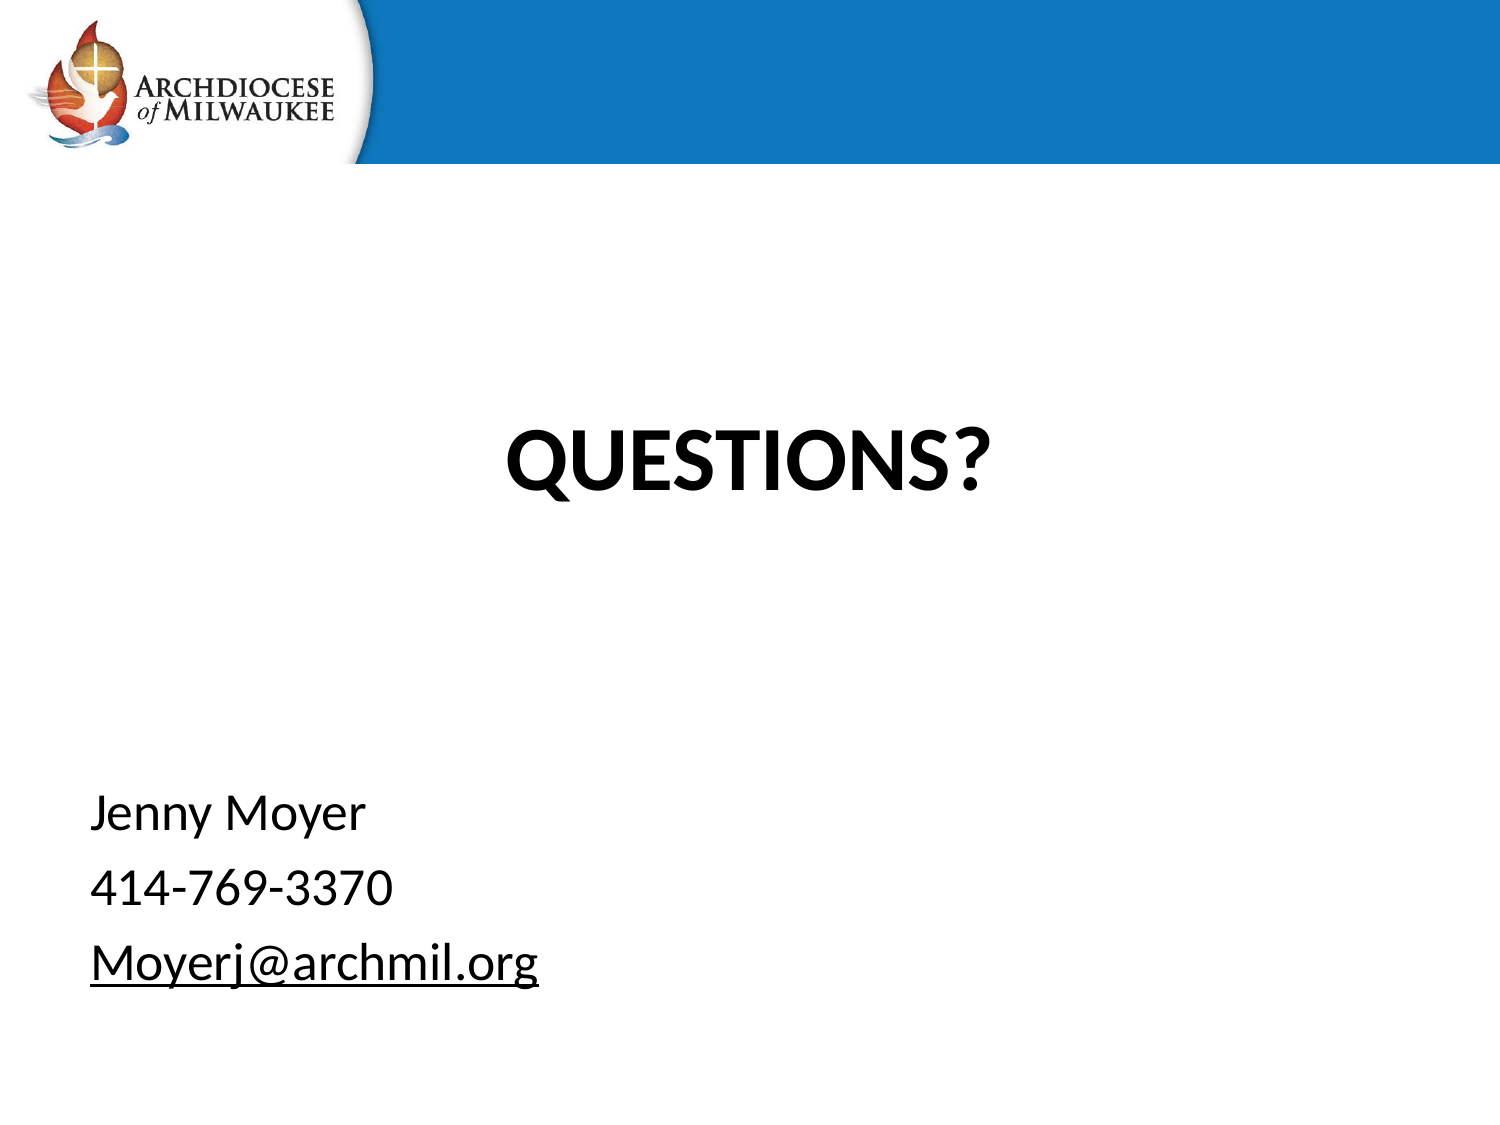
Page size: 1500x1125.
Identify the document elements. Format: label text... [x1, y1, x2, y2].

picture [0, 0, 1500, 164]
list QUESTIONS? Jenny Moyer 414-769-3370 Moyerj@archmil.org [75, 262, 1425, 1005]
